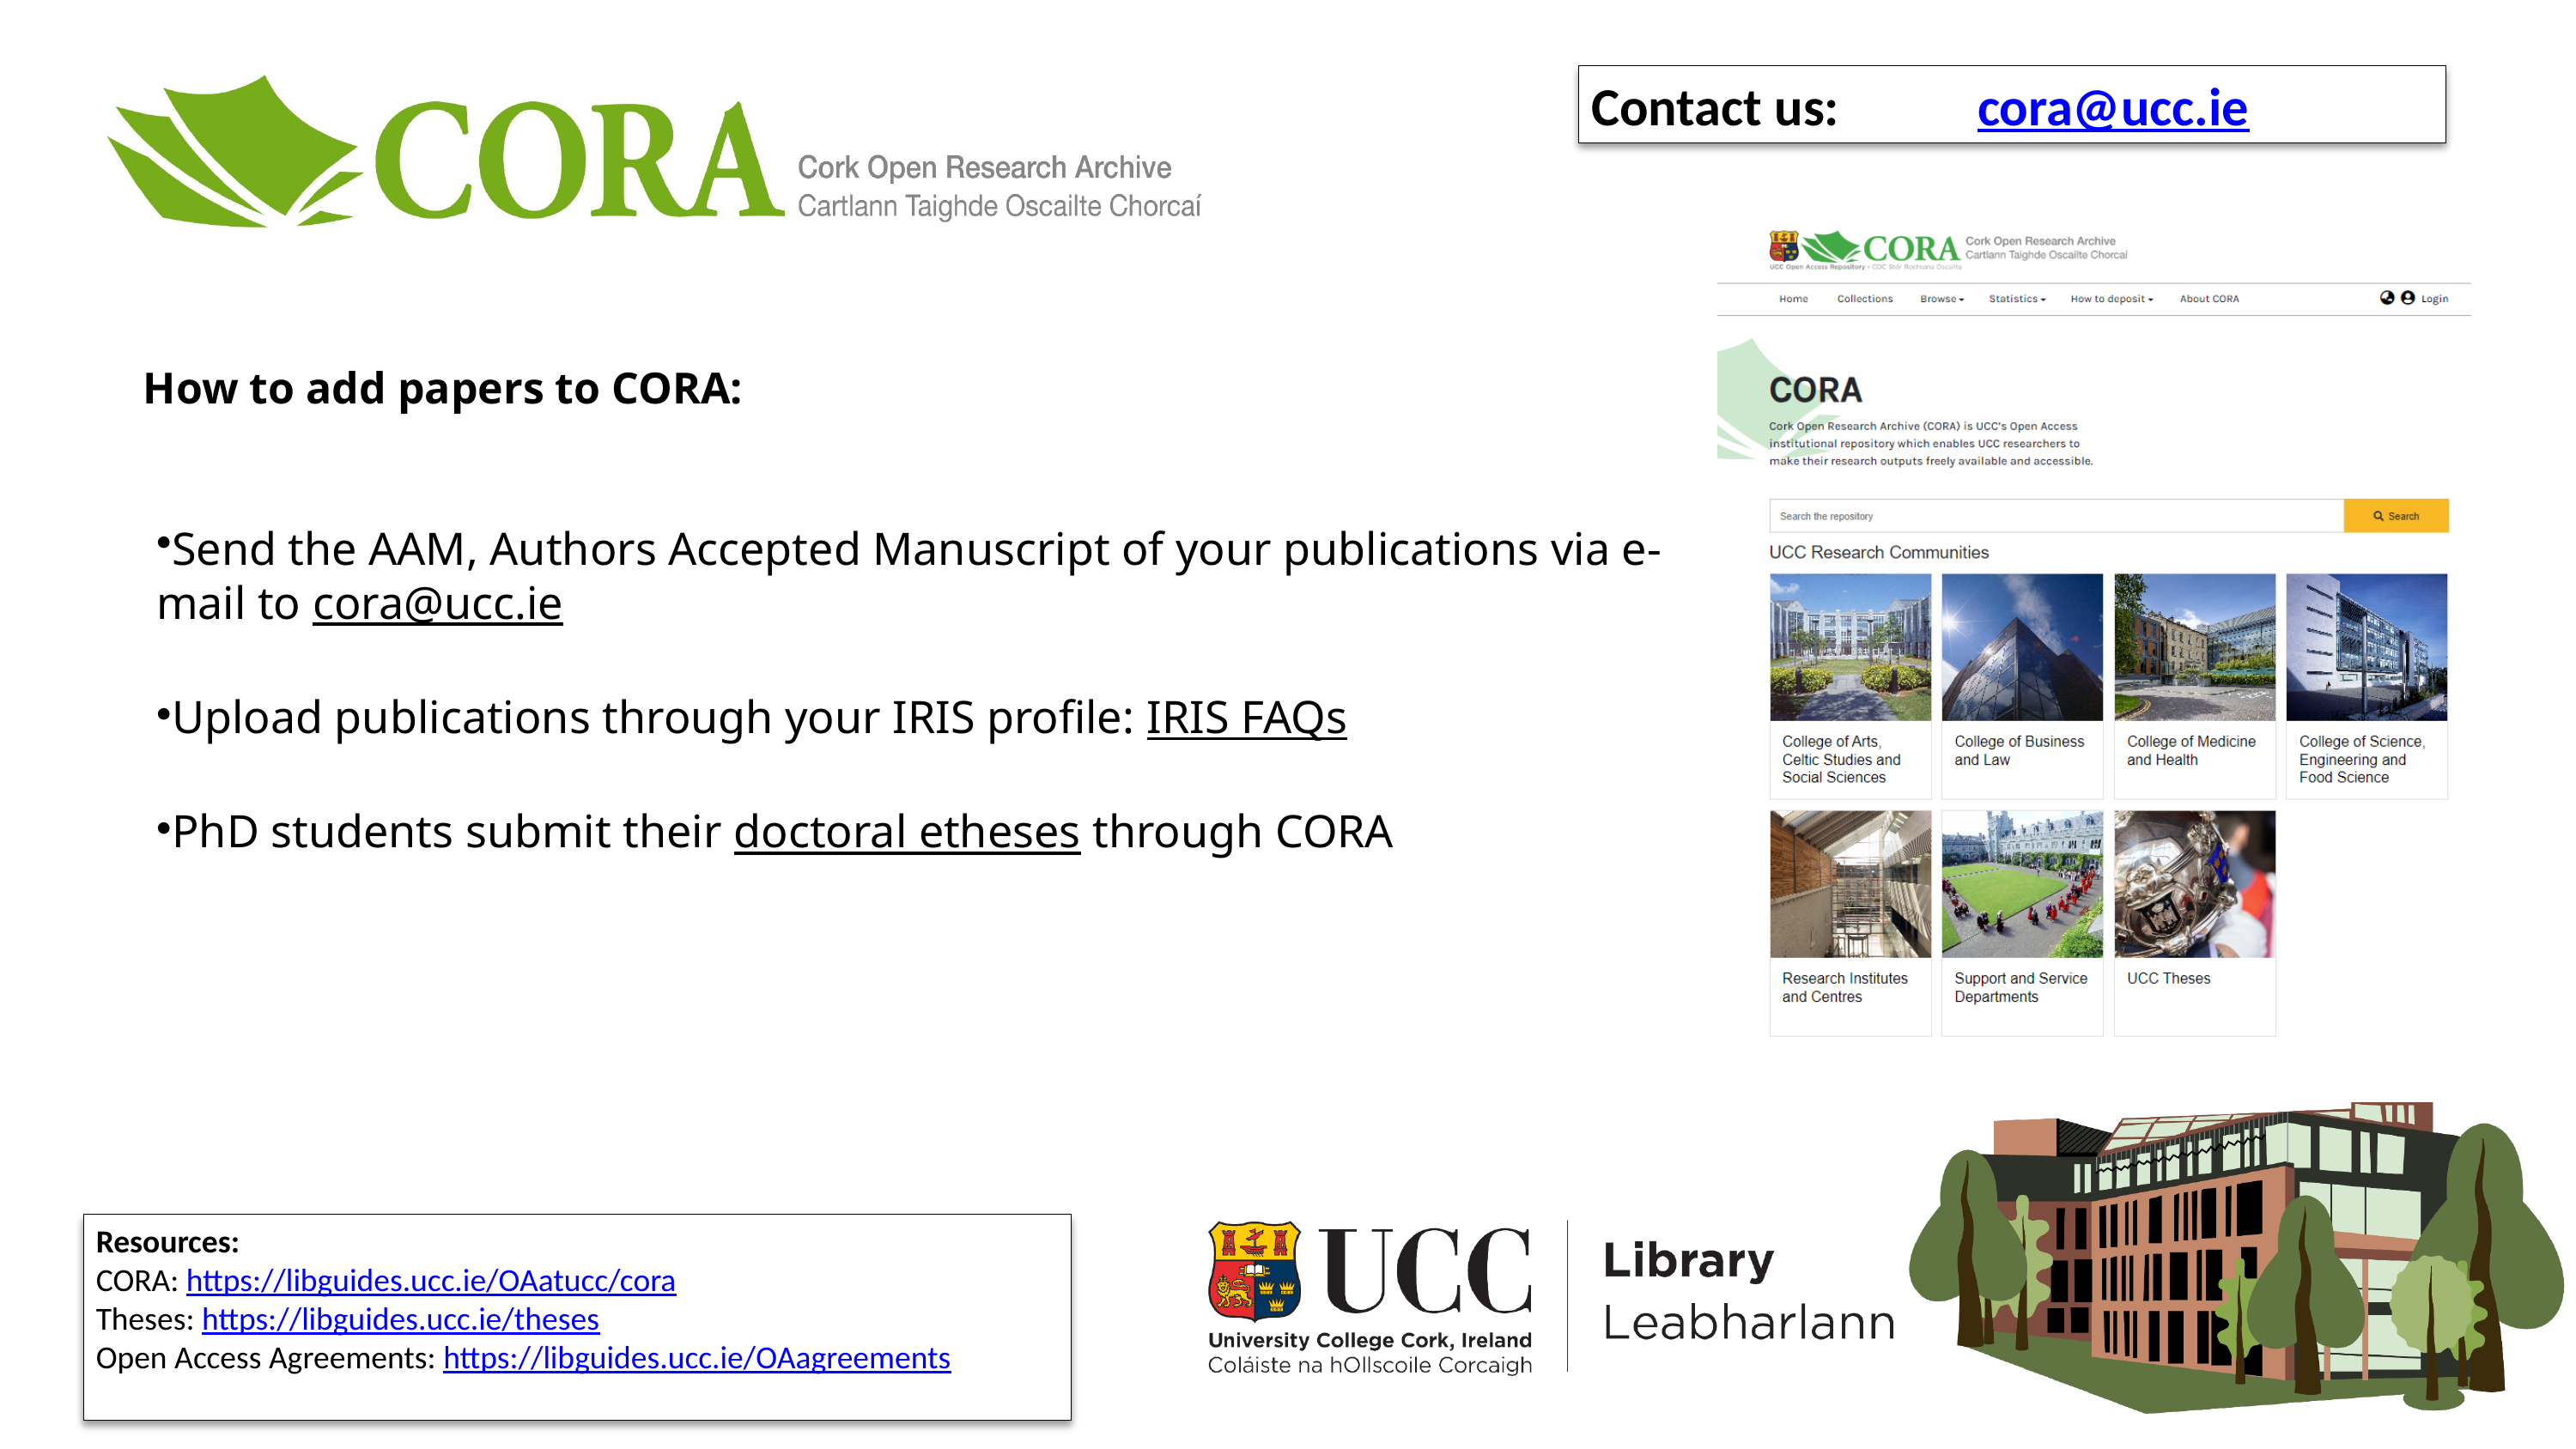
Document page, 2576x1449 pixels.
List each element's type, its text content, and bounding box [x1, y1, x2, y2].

text_box Send the AAM, Authors Accepted Manuscript of your publications via e-mail to cora@ucc.ie Upload publications through your IRIS profile: IRIS FAQs PhD students submit their doctoral etheses through CORA [143, 514, 1698, 870]
picture [1717, 222, 2472, 1053]
picture [1186, 1076, 2576, 1429]
text_box Contact us: cora@ucc.ie [1578, 65, 2446, 143]
text_box Resources: CORA: https://libguides.ucc.ie/OAatucc/cora Theses: https://libguides.ucc.ie/theses Open Access Agreements: https://libguides.ucc.ie/OAagreements [83, 1214, 1072, 1421]
text_box How to add papers to CORA: [130, 355, 817, 420]
picture [49, 33, 1259, 288]
